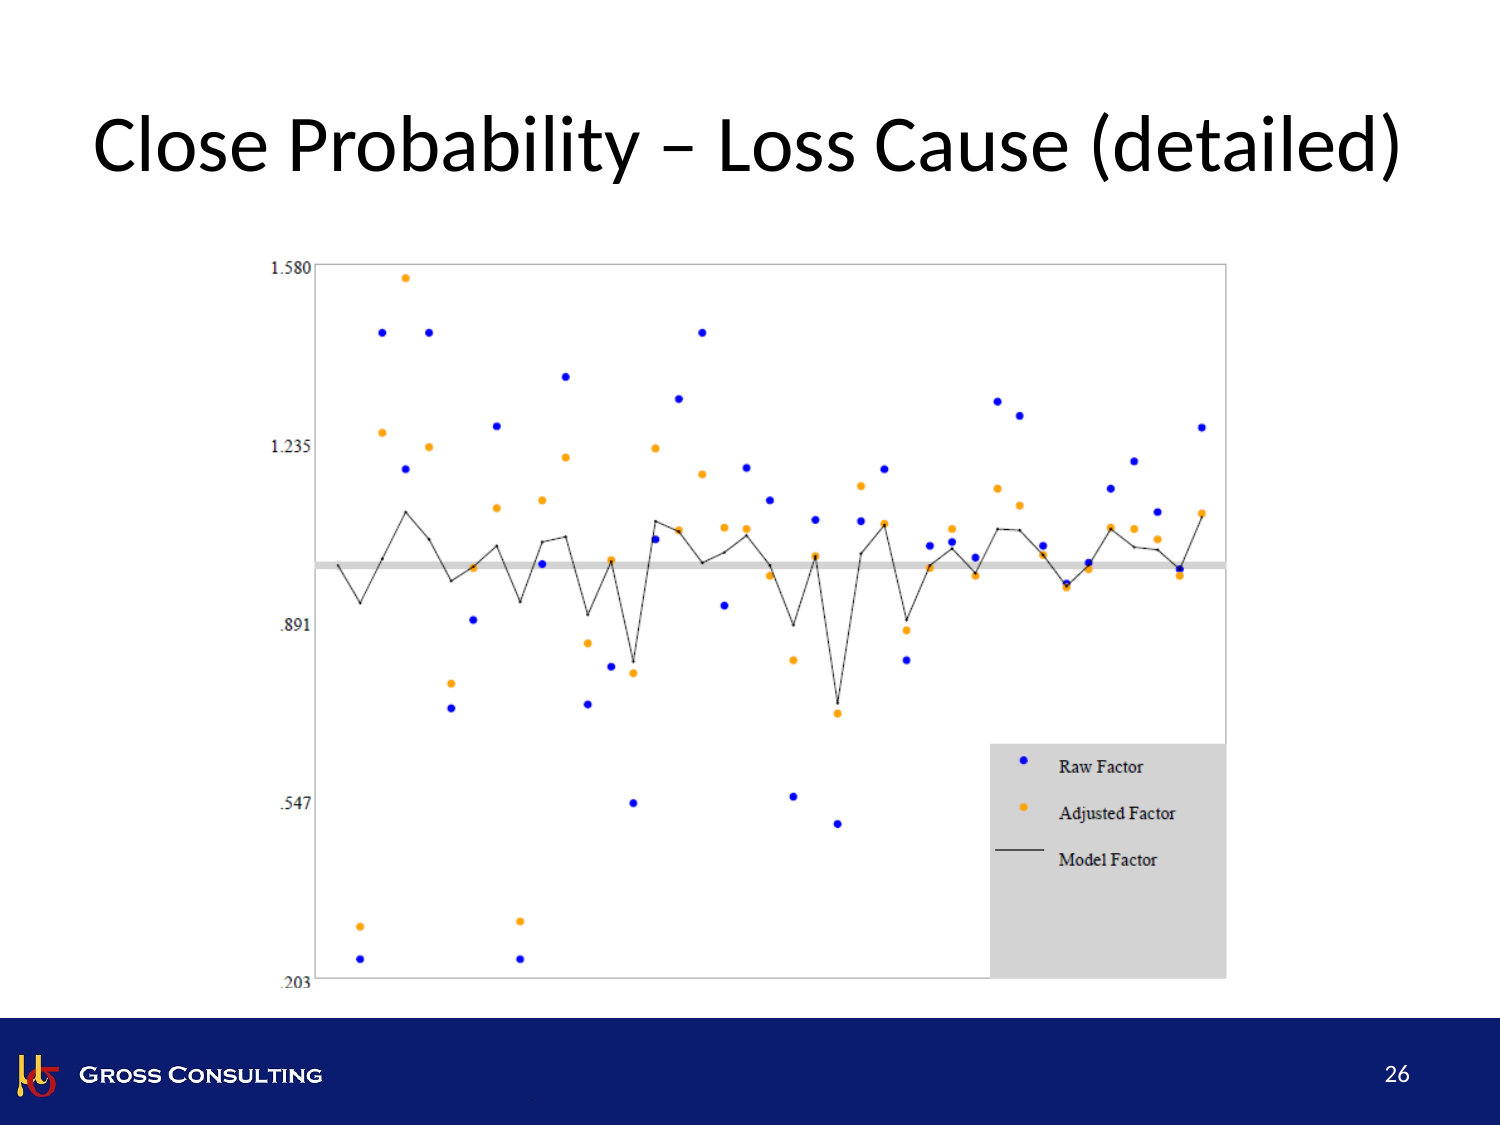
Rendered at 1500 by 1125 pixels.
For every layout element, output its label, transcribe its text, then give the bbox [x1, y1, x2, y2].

title Close Probability – Loss Cause (detailed) [75, 45, 1425, 233]
picture [0, 1018, 1500, 1125]
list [258, 244, 1242, 988]
slide_number 26 [1074, 1042, 1425, 1103]
